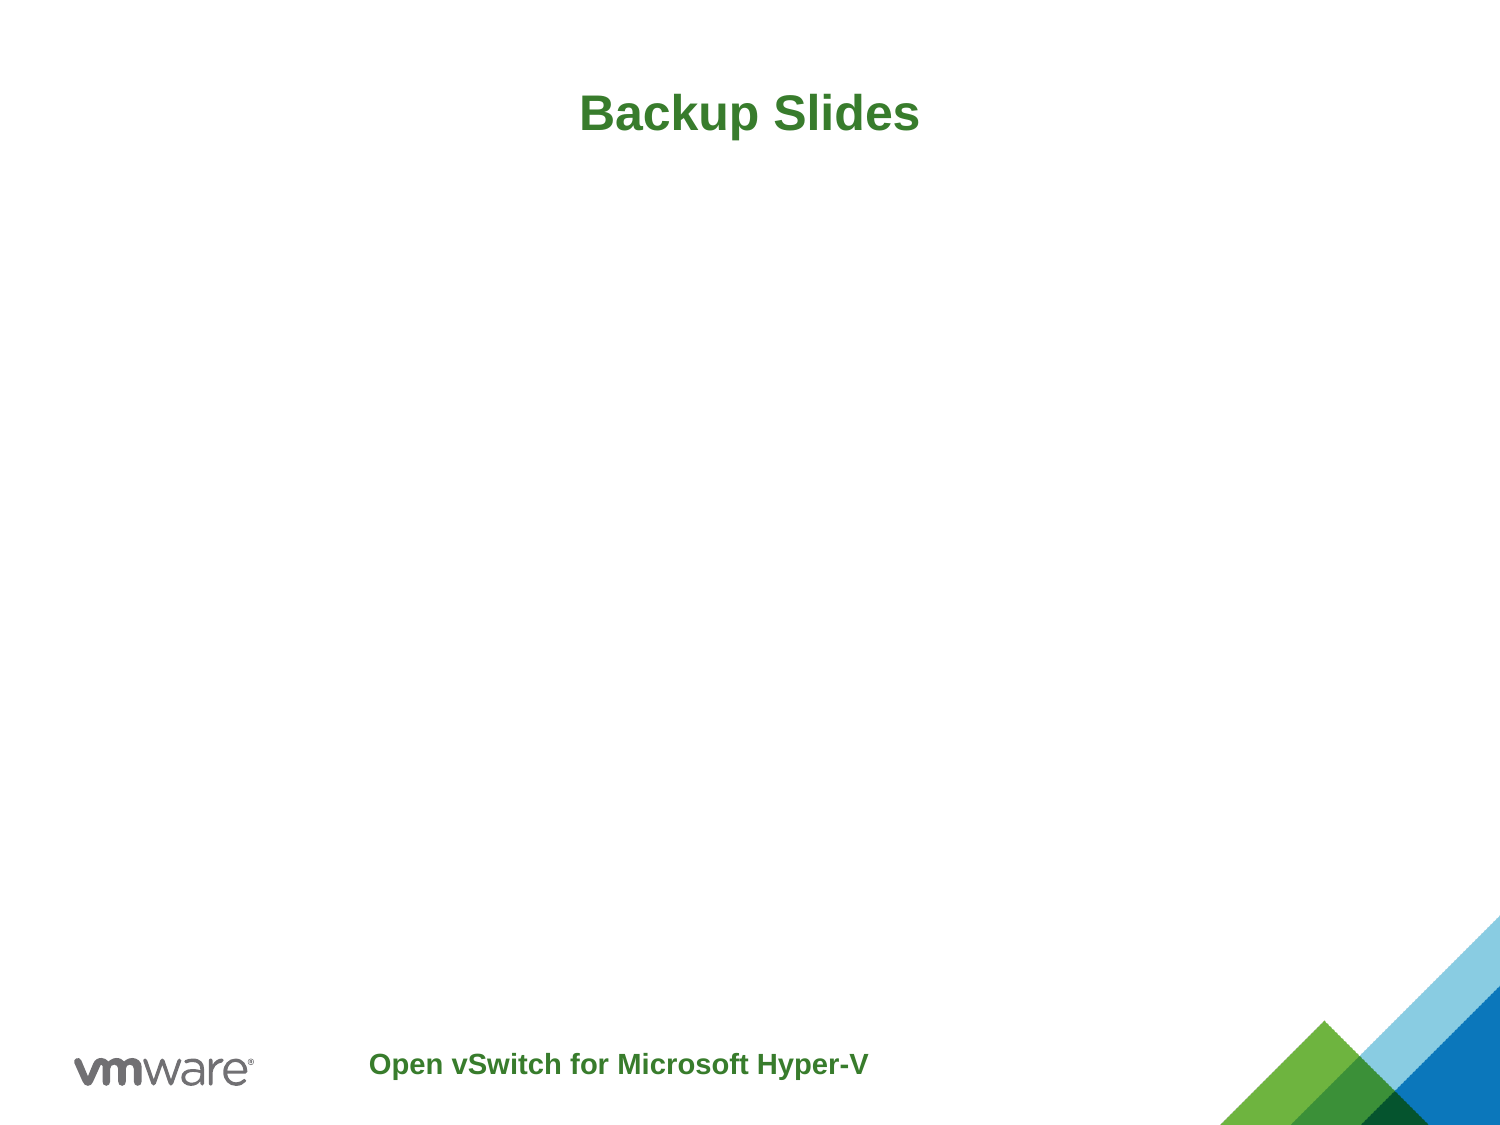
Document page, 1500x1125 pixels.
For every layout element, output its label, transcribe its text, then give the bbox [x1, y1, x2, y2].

picture [1209, 912, 1500, 1125]
title Backup Slides [75, 54, 1425, 188]
